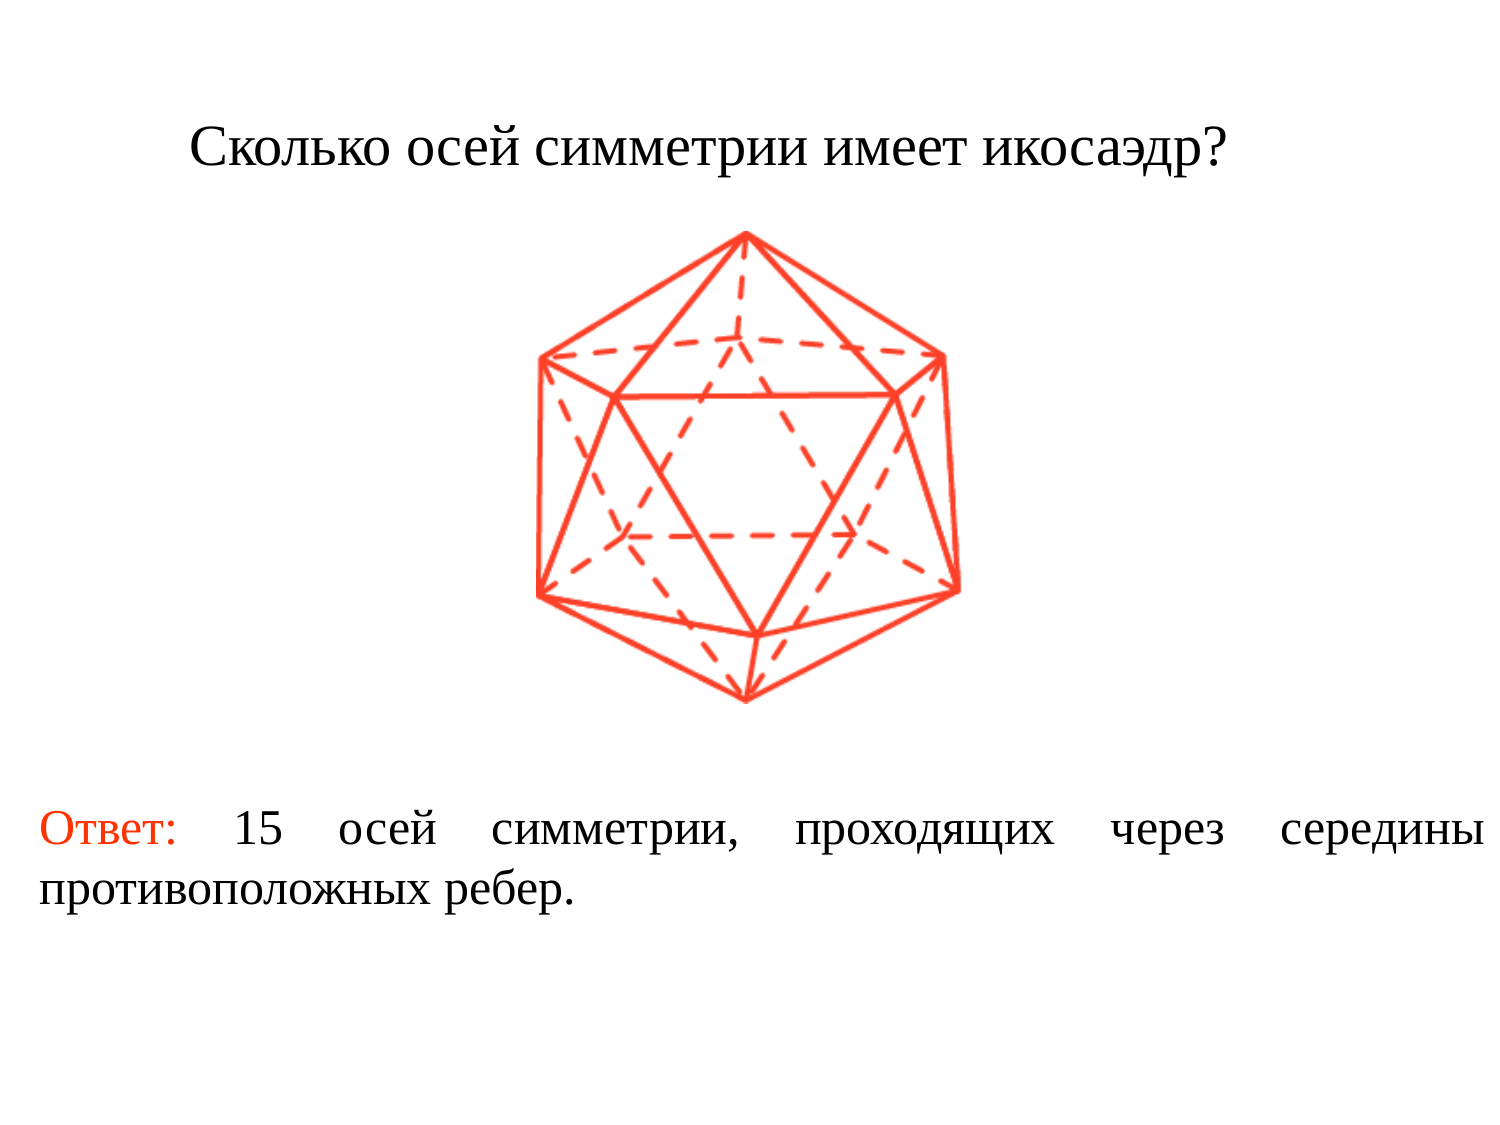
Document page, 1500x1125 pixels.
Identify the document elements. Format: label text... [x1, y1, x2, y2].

text_box Сколько осей симметрии имеет икосаэдр? [24, 99, 1500, 185]
text_box Ответ: 15 осей симметрии, проходящих через середины противоположных ребер. [24, 787, 1500, 923]
picture [536, 231, 964, 705]
